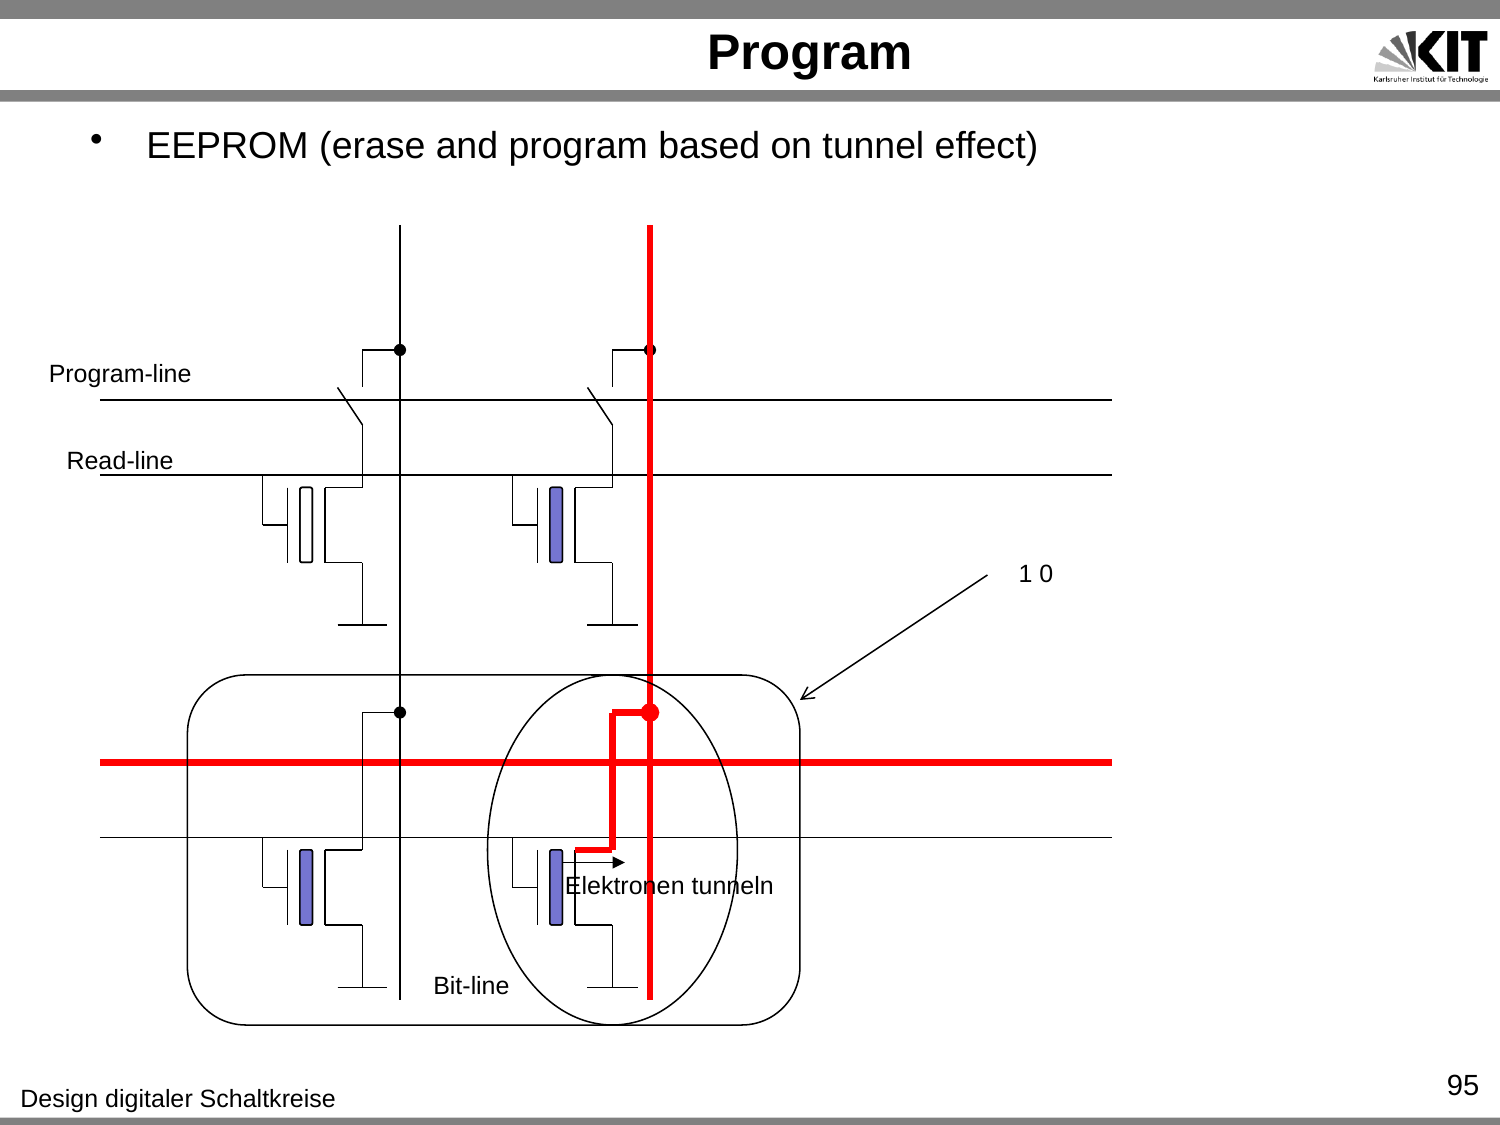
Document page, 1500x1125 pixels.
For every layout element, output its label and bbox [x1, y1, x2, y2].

text_box [33, 350, 207, 395]
text_box [799, 574, 988, 701]
list [75, 113, 1425, 213]
title [194, 21, 1425, 79]
text_box [1003, 549, 1069, 595]
slide_number [1364, 1058, 1495, 1094]
text_box [51, 224, 1113, 1026]
picture [1374, 31, 1488, 83]
